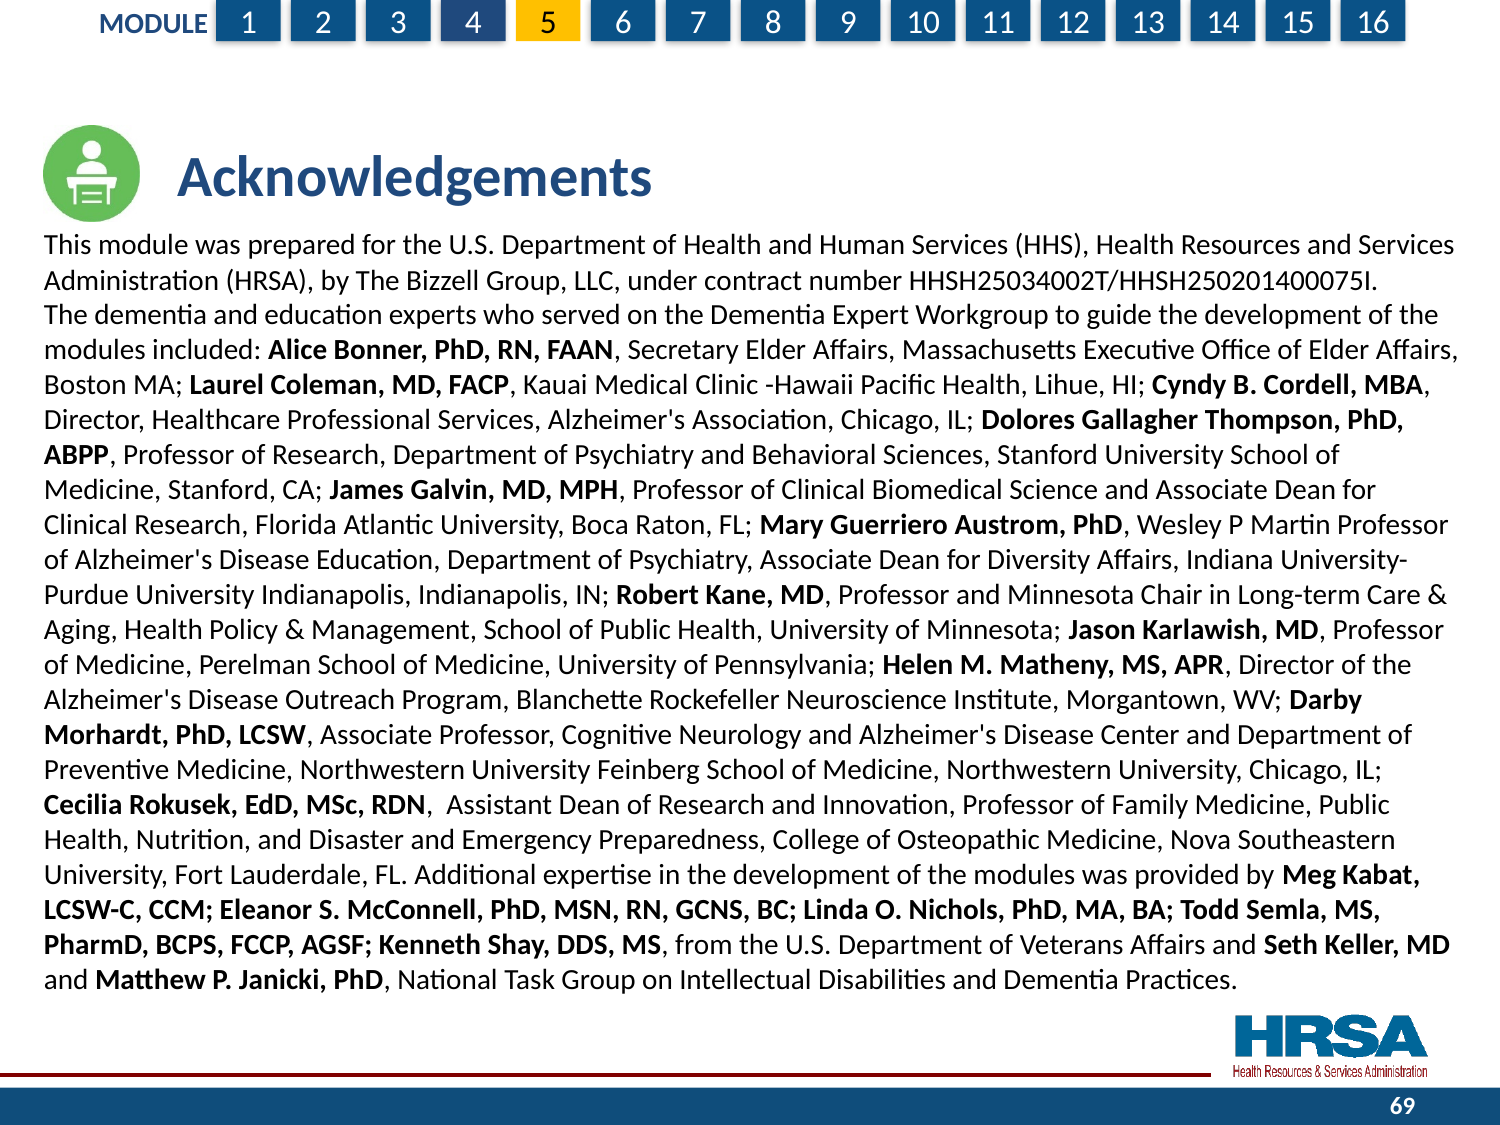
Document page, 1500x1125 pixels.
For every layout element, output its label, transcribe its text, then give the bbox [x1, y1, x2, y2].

picture [43, 125, 140, 218]
picture [1210, 1002, 1450, 1083]
title Acknowledgements [161, 130, 1336, 217]
list This module was prepared for the U.S. Department of Health and Human Services (HHS), Health Resources and Services Administration (HRSA), by The Bizzell Group, LLC, under contract number HHSH25034002T/HHSH250201400075I. The dementia and education experts who served on the Dementia Expert Workgroup to guide the development of the modules included: Alice Bonner, PhD, RN, FAAN, Secretary Elder Affairs, Massachusetts Executive Office of Elder Affairs, Boston MA; Laurel Coleman, MD, FACP, Kauai Medical Clinic -Hawaii Pacific Health, Lihue, HI; Cyndy B. Cordell, MBA, Director, Healthcare Professional Services, Alzheimer's Association, Chicago, IL; Dolores Gallagher Thompson, PhD, ABPP, Professor of Research, Department of Psychiatry and Behavioral Sciences, Stanford University School of Medicine, Stanford, CA; James Galvin, MD, MPH, Professor of Clinical Biomedical Science and Associate Dean for Clinical Research, Florida Atlantic University, Boca Raton, FL; Mary Guerriero Austrom, PhD, Wesley P Martin Professor of Alzheimer's Disease Education, Department of Psychiatry, Associate Dean for Diversity Affairs, Indiana University-Purdue University Indianapolis, Indianapolis, IN; Robert Kane, MD, Professor and Minnesota Chair in Long-term Care & Aging, Health Policy & Management, School of Public Health, University of Minnesota; Jason Karlawish, MD, Professor of Medicine, Perelman School of Medicine, University of Pennsylvania; Helen M. Matheny, MS, APR, Director of the Alzheimer's Disease Outreach Program, Blanchette Rockefeller Neuroscience Institute, Morgantown, WV; Darby Morhardt, PhD, LCSW, Associate Professor, Cognitive Neurology and Alzheimer's Disease Center and Department of Preventive Medicine, Northwestern University Feinberg School of Medicine, Northwestern University, Chicago, IL; Cecilia Rokusek, EdD, MSc, RDN, Assistant Dean of Research and Innovation, Professor of Family Medicine, Public Health, Nutrition, and Disaster and Emergency Preparedness, College of Osteopathic Medicine, Nova Southeastern University, Fort Lauderdale, FL. Additional expertise in the development of the modules was provided by Meg Kabat, LCSW-C, CCM; Eleanor S. McConnell, PhD, MSN, RN, GCNS, BC; Linda O. Nichols, PhD, MA, BA; Todd Semla, MS, PharmD, BCPS, FCCP, AGSF; Kenneth Shay, DDS, MS, from the U.S. Department of Veterans Affairs and Seth Keller, MD and Matthew P. Janicki, PhD, National Task Group on Intellectual Disabilities and Dementia Practices. [29, 218, 1476, 991]
